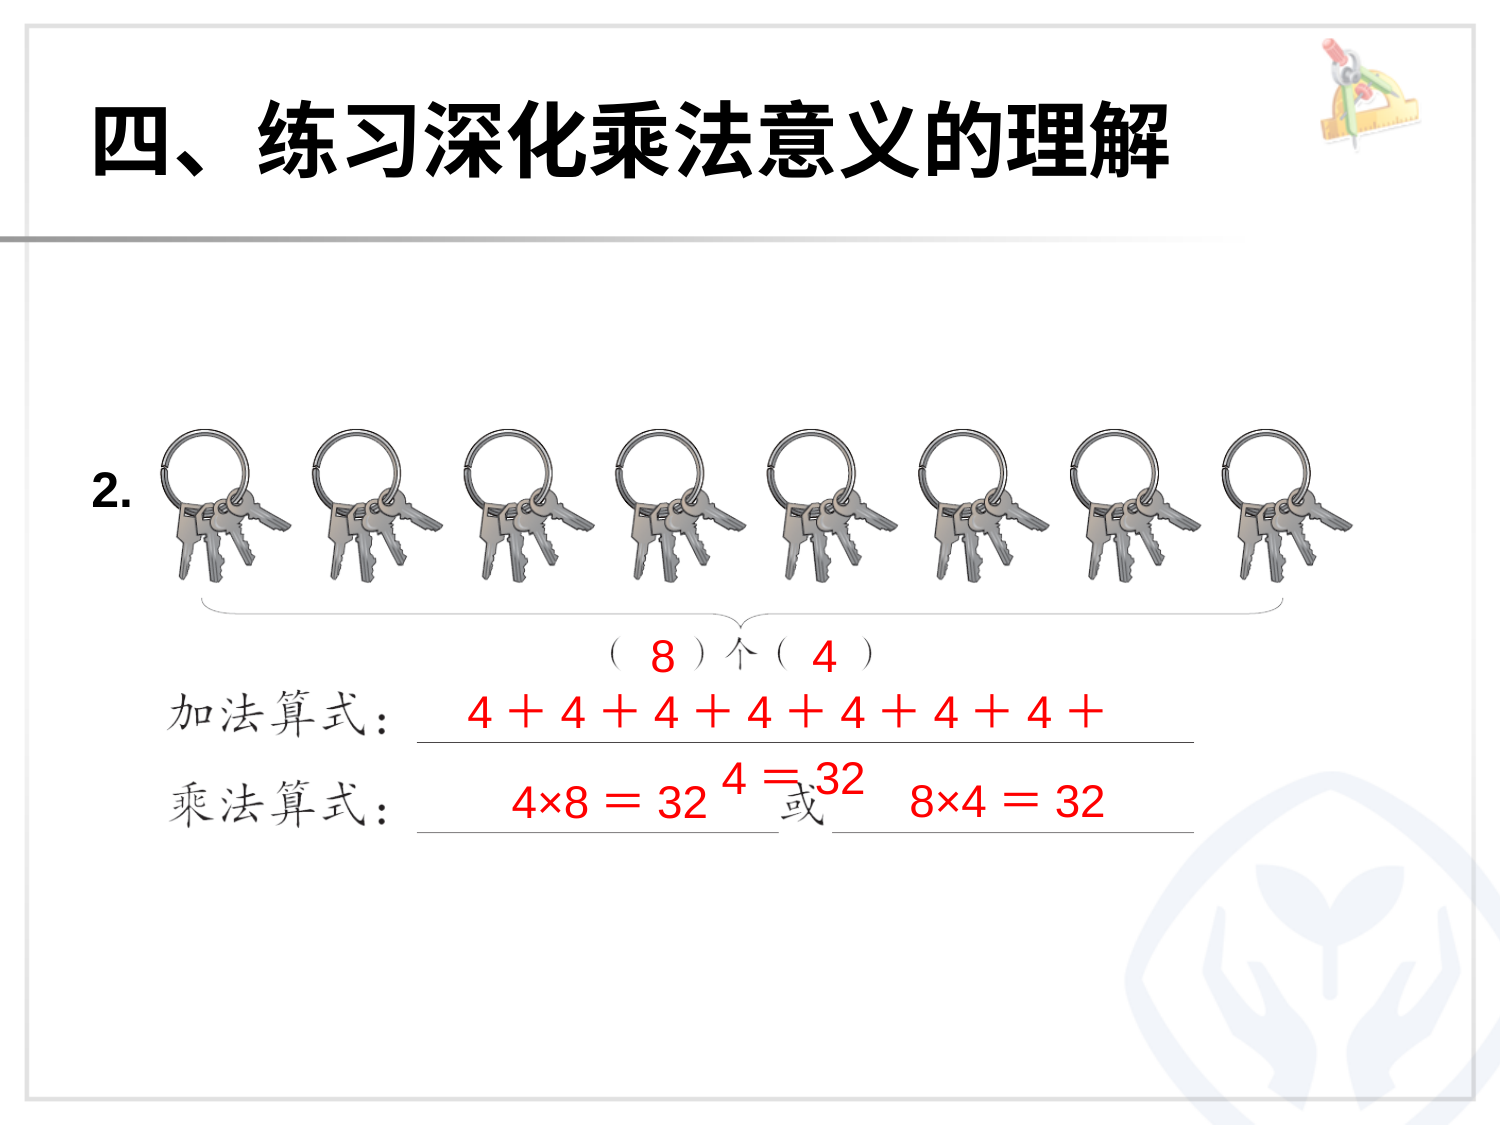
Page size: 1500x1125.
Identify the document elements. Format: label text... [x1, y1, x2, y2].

text_box 四、练习深化乘法意义的理解 [74, 68, 1231, 208]
picture [0, 0, 1500, 1125]
text_box 2. [76, 411, 142, 551]
